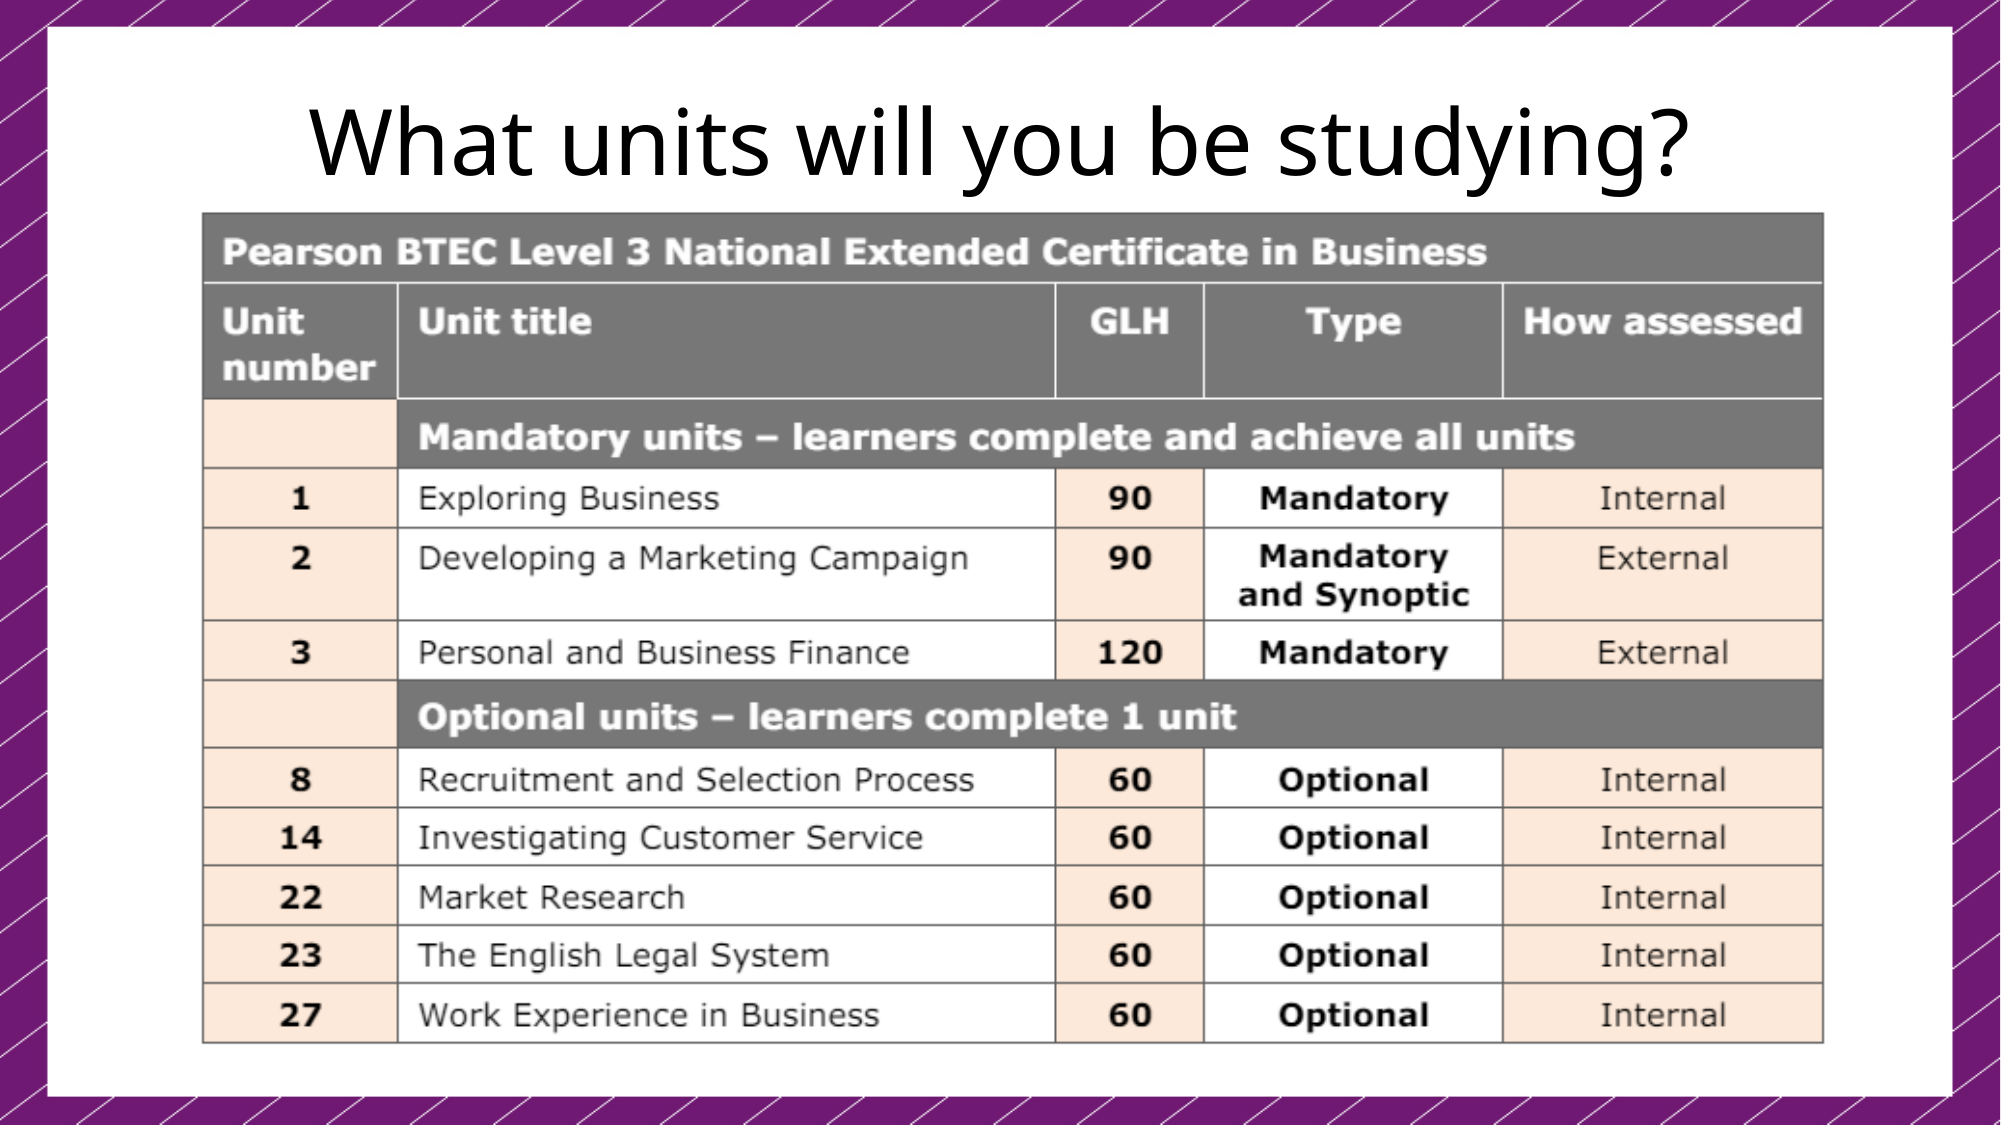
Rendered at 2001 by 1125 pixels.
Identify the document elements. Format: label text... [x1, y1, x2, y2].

title What units will you be studying? [99, 45, 1900, 233]
picture [0, 0, 2001, 1125]
